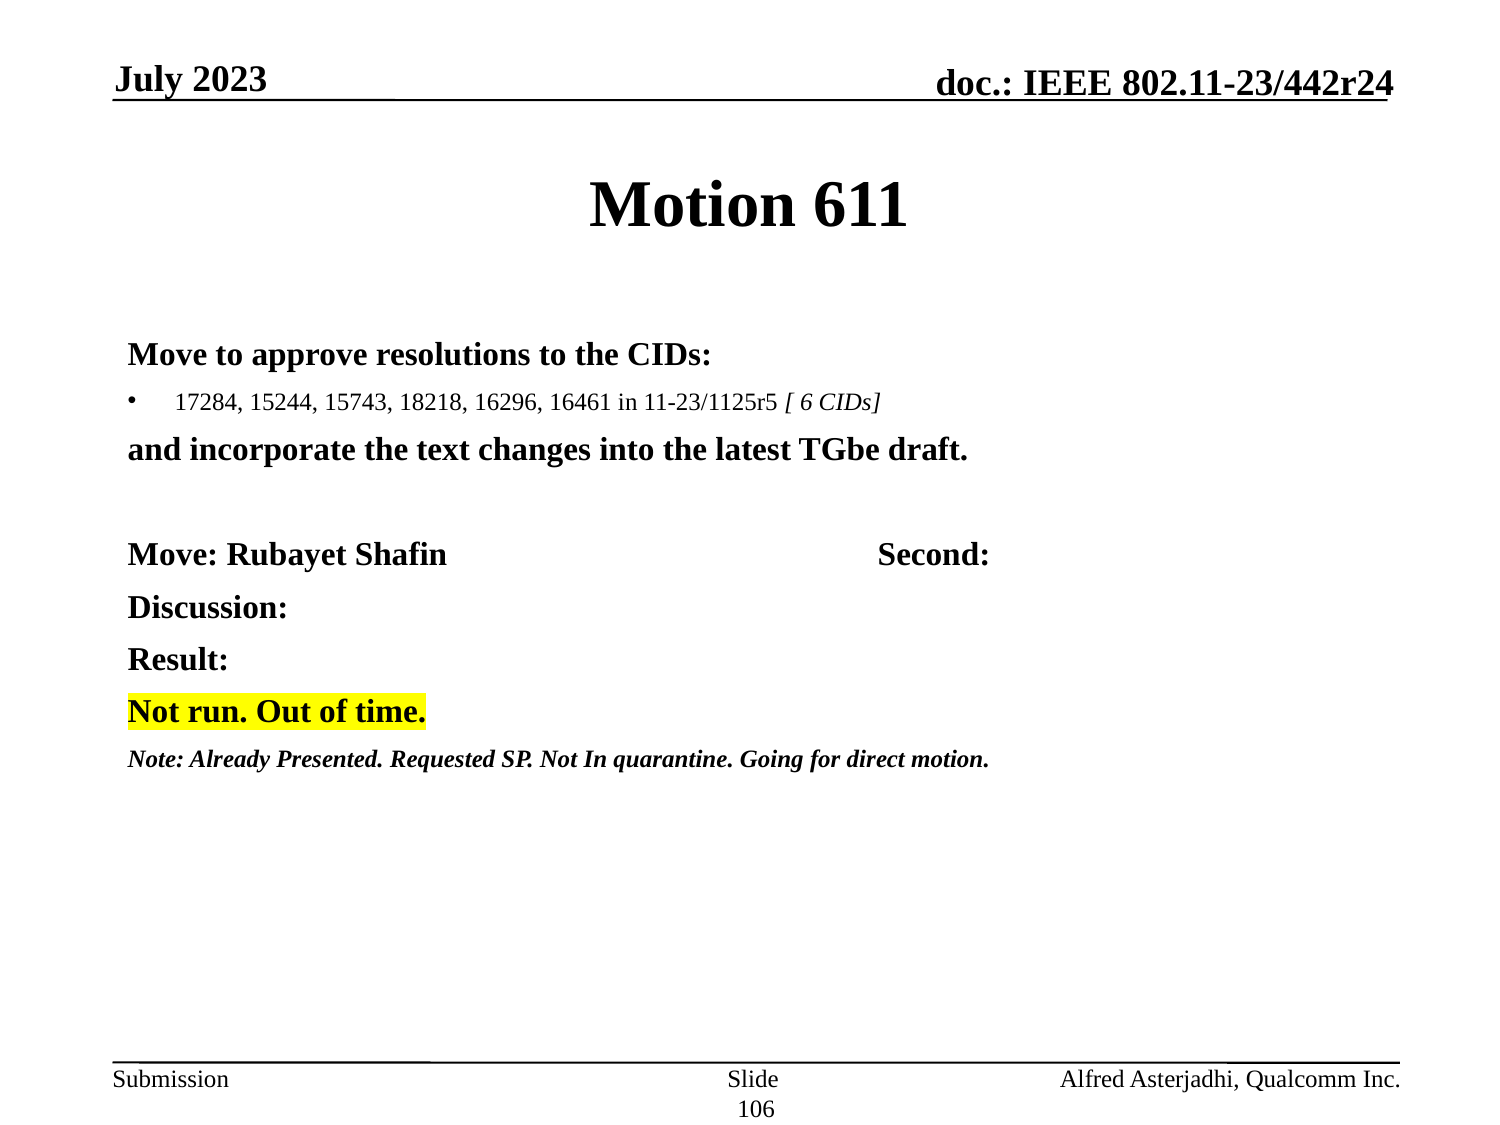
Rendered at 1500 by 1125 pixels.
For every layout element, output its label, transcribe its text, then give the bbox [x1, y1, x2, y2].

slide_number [114, 54, 423, 100]
slide_number Slide 106 [712, 1061, 800, 1123]
list Move to approve resolutions to the CIDs: 17284, 15244, 15743, 18218, 16296, 16461 in 11-23/1125r5 [ 6 CIDs] and incorporate the text changes into the latest TGbe draft. Move: Rubayet Shafin Second: Discussion: Result: Not run. Out of time. Note: Already Presented. Requested SP. Not In quarantine. Going for direct motion. [112, 324, 1388, 1063]
footer Alfred Asterjadhi, Qualcomm Inc. [878, 1061, 1402, 1093]
title Motion 611 [112, 112, 1388, 288]
